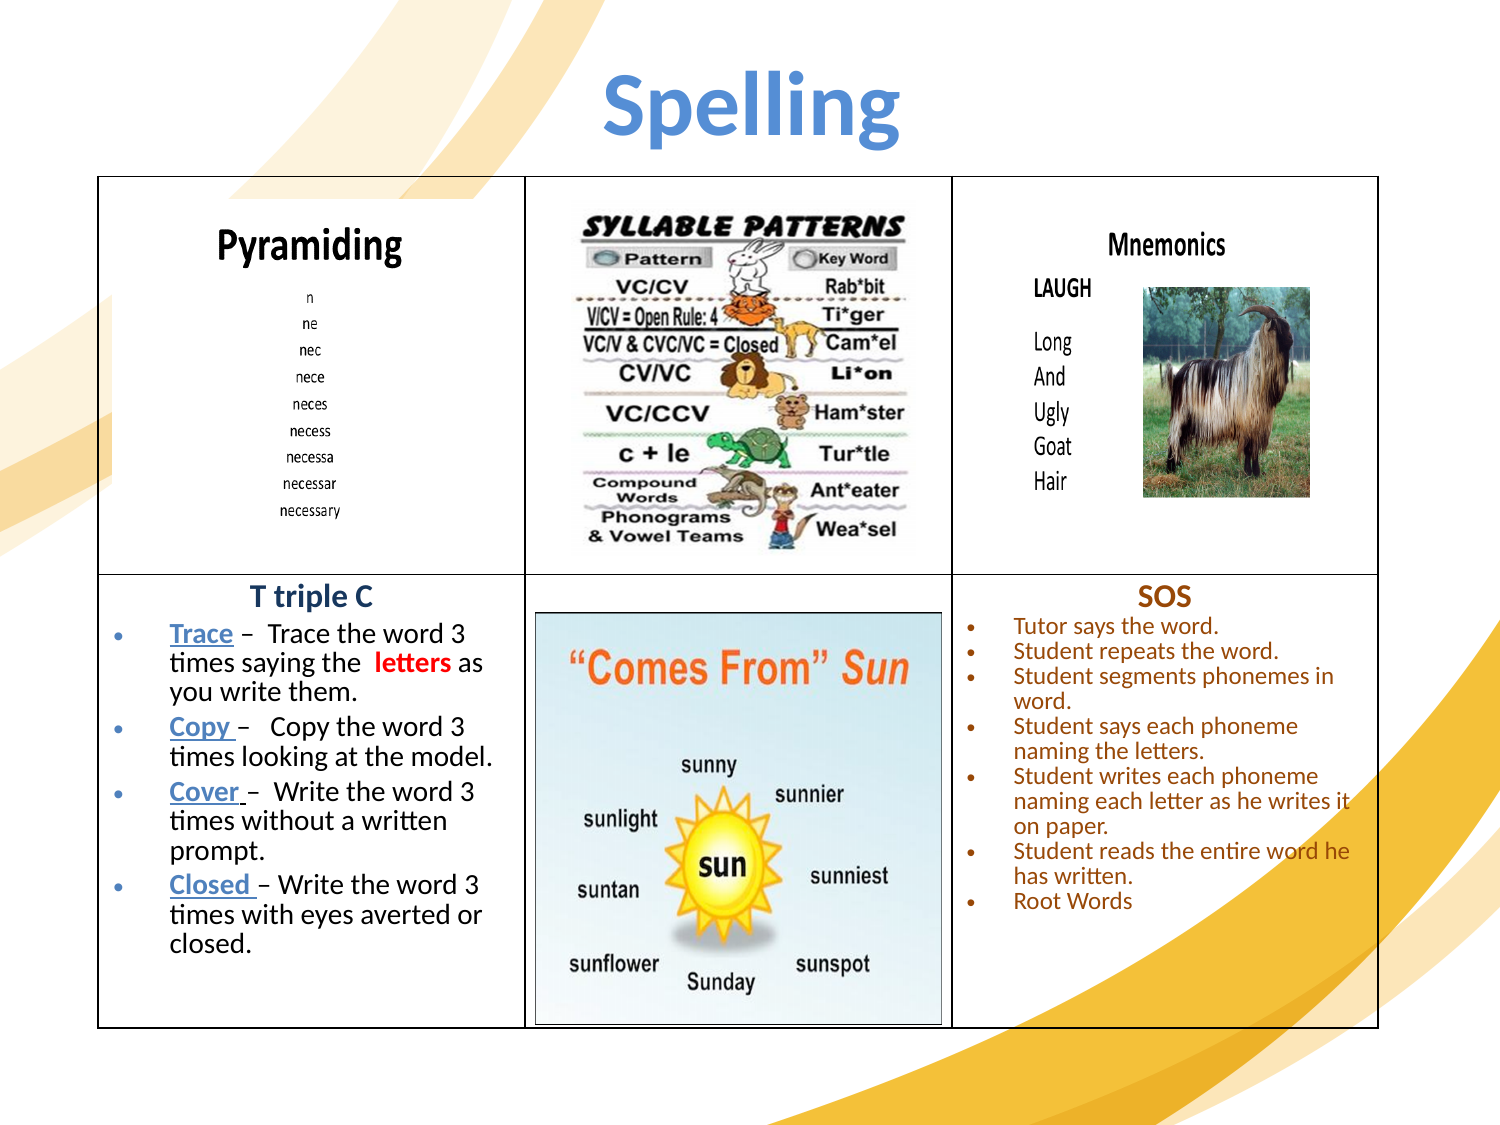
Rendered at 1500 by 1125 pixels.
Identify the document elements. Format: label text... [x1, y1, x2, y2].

table_cell [526, 575, 951, 1027]
table_header [99, 177, 524, 574]
table_header [953, 177, 1377, 574]
table_cell T triple C Trace – Trace the word 3 times saying the letters as you write them. Copy – Copy the word 3 times looking at the model. Cover – Write the word 3 times without a written prompt. Closed – Write the word 3 times with eyes averted or closed. [99, 575, 524, 1027]
table_header [526, 177, 951, 574]
picture [0, 0, 1500, 1125]
table_cell SOS Tutor says the word. Student repeats the word. Student segments phonemes in word. Student says each phoneme naming the letters. Student writes each phoneme naming each letter as he writes it on paper. Student reads the entire word he has written. Root Words [953, 575, 1377, 1027]
list Spelling [587, 35, 1407, 122]
